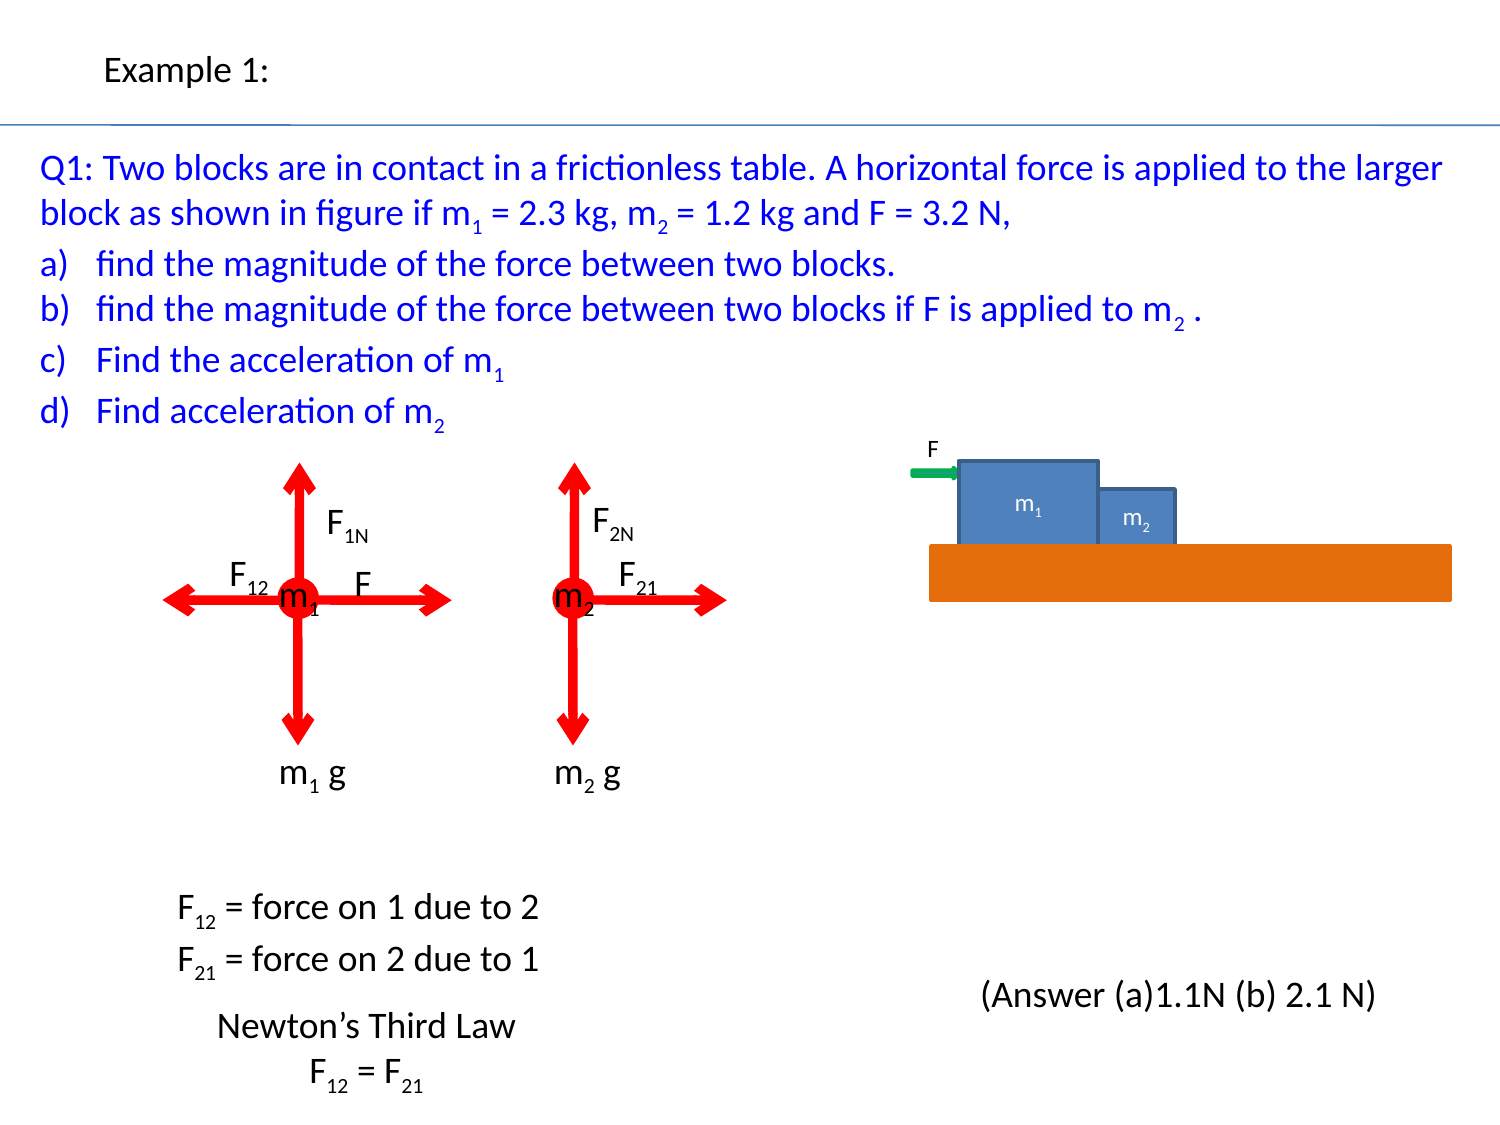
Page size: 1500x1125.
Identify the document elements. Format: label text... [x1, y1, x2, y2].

text_box Newton’s Third Law F12 = F21 [201, 993, 531, 1105]
text_box (Answer (a)1.1N (b) 2.1 N) [965, 962, 1392, 1023]
text_box Q1: Two blocks are in contact in a frictionless table. A horizontal force is applied to the larger block as shown in figure if m1 = 2.3 kg, m2 = 1.2 kg and F = 3.2 N, find the magnitude of the force between two blocks. find the magnitude of the force between two blocks if F is applied to m2 . Find the acceleration of m1 Find acceleration of m2 [24, 135, 1475, 445]
text_box F12 = force on 1 due to 2 F21 = force on 2 due to 1 [162, 874, 625, 992]
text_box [537, 462, 727, 801]
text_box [912, 424, 1451, 601]
text_box Example 1: [88, 37, 285, 98]
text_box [162, 462, 453, 801]
